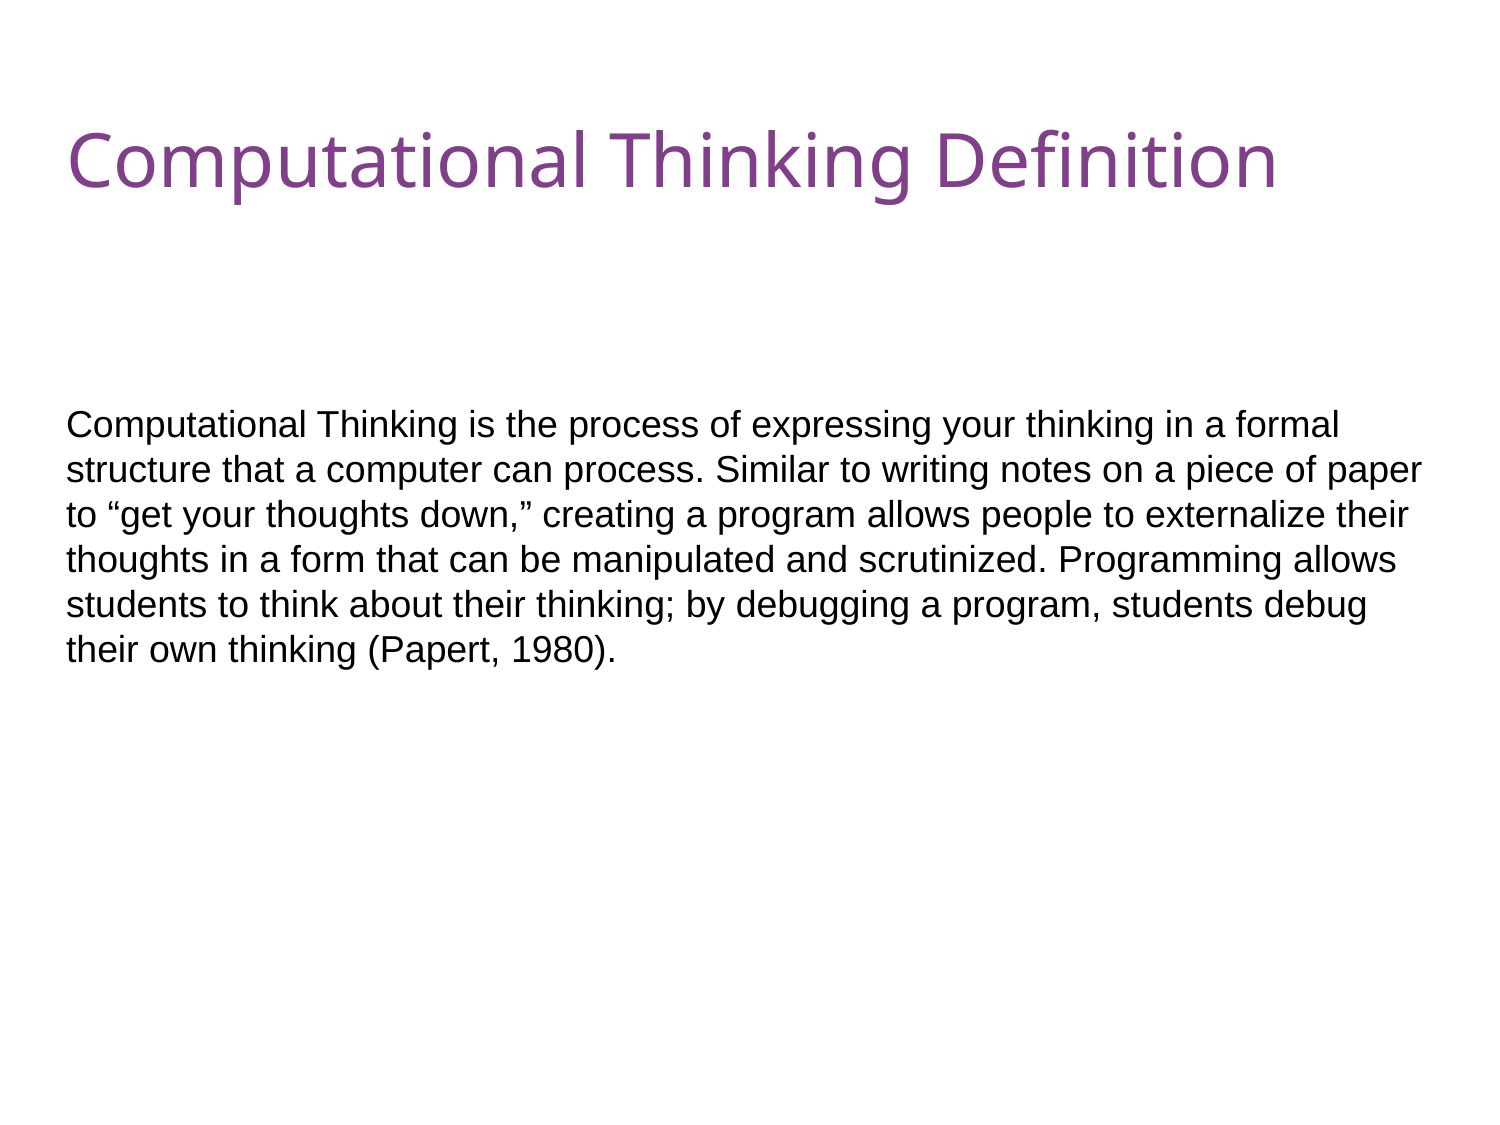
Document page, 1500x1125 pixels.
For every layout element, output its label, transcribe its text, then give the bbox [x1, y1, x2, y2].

title Computational Thinking Definition [51, 97, 1449, 223]
list Computational Thinking is the process of expressing your thinking in a formal structure that a computer can process. Similar to writing notes on a piece of paper to “get your thoughts down,” creating a program allows people to externalize their thoughts in a form that can be manipulated and scrutinized. Programming allows students to think about their thinking; by debugging a program, students debug their own thinking (Papert, 1980). [51, 385, 1449, 824]
